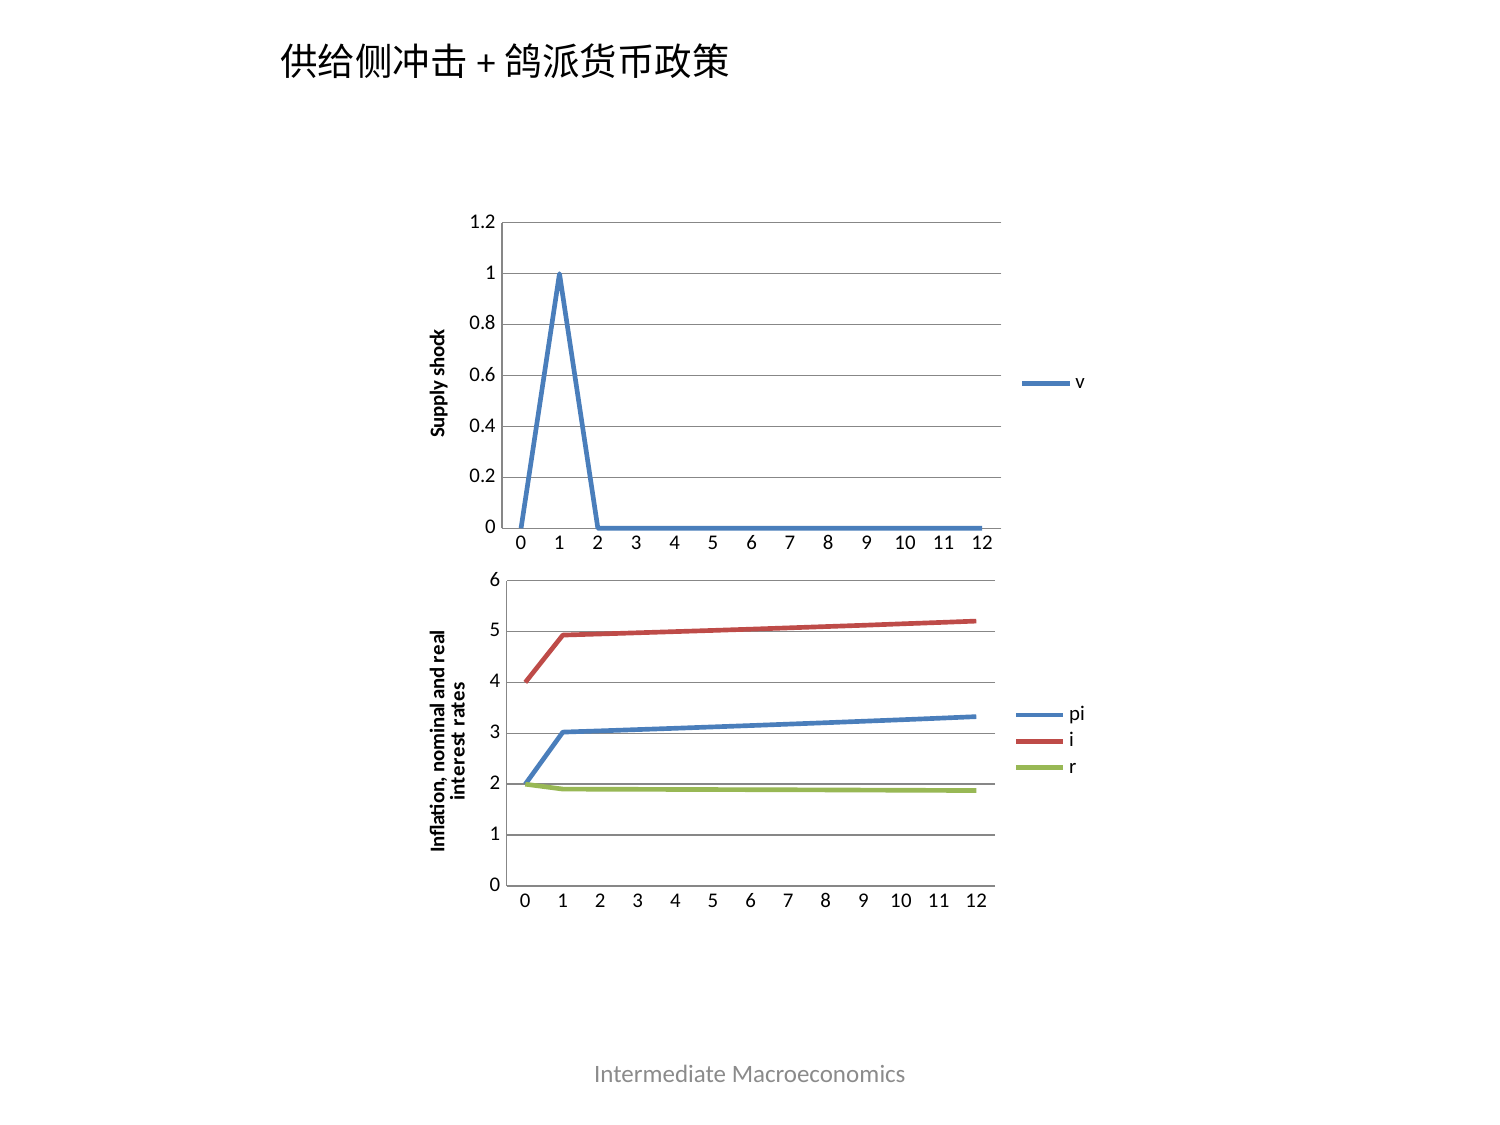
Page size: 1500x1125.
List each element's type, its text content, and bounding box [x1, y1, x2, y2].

chart [395, 563, 1105, 920]
chart [395, 205, 1105, 562]
footer Intermediate Macroeconomics [512, 1042, 988, 1103]
